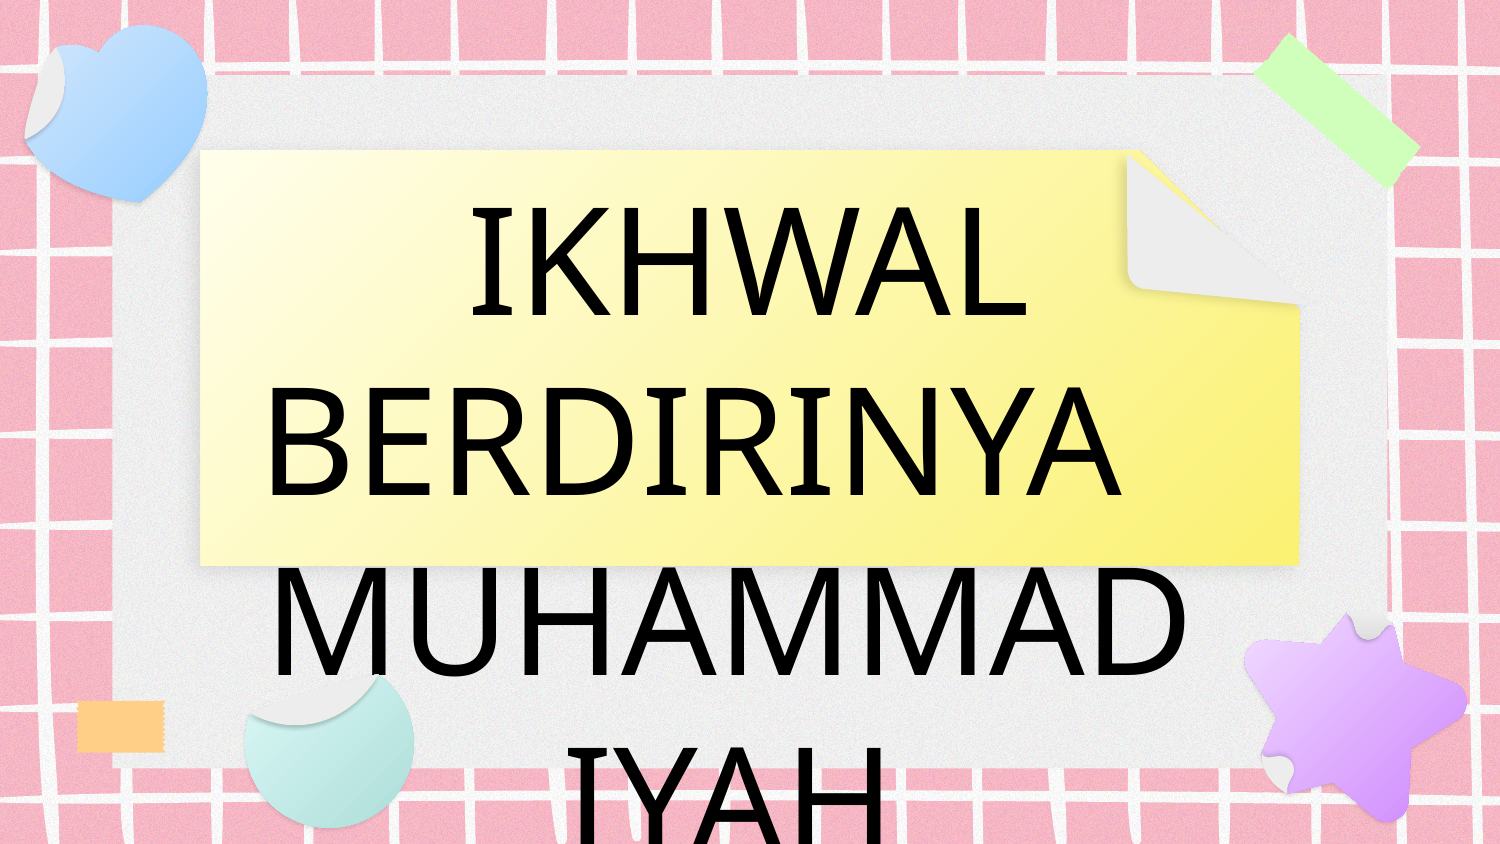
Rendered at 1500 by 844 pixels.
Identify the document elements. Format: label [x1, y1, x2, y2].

text_box [19, 24, 229, 204]
text_box [1252, 32, 1421, 190]
text_box [200, 106, 1300, 566]
text_box [244, 658, 415, 829]
text_box [1229, 600, 1470, 817]
text_box [75, 700, 166, 753]
picture [0, 0, 1500, 844]
